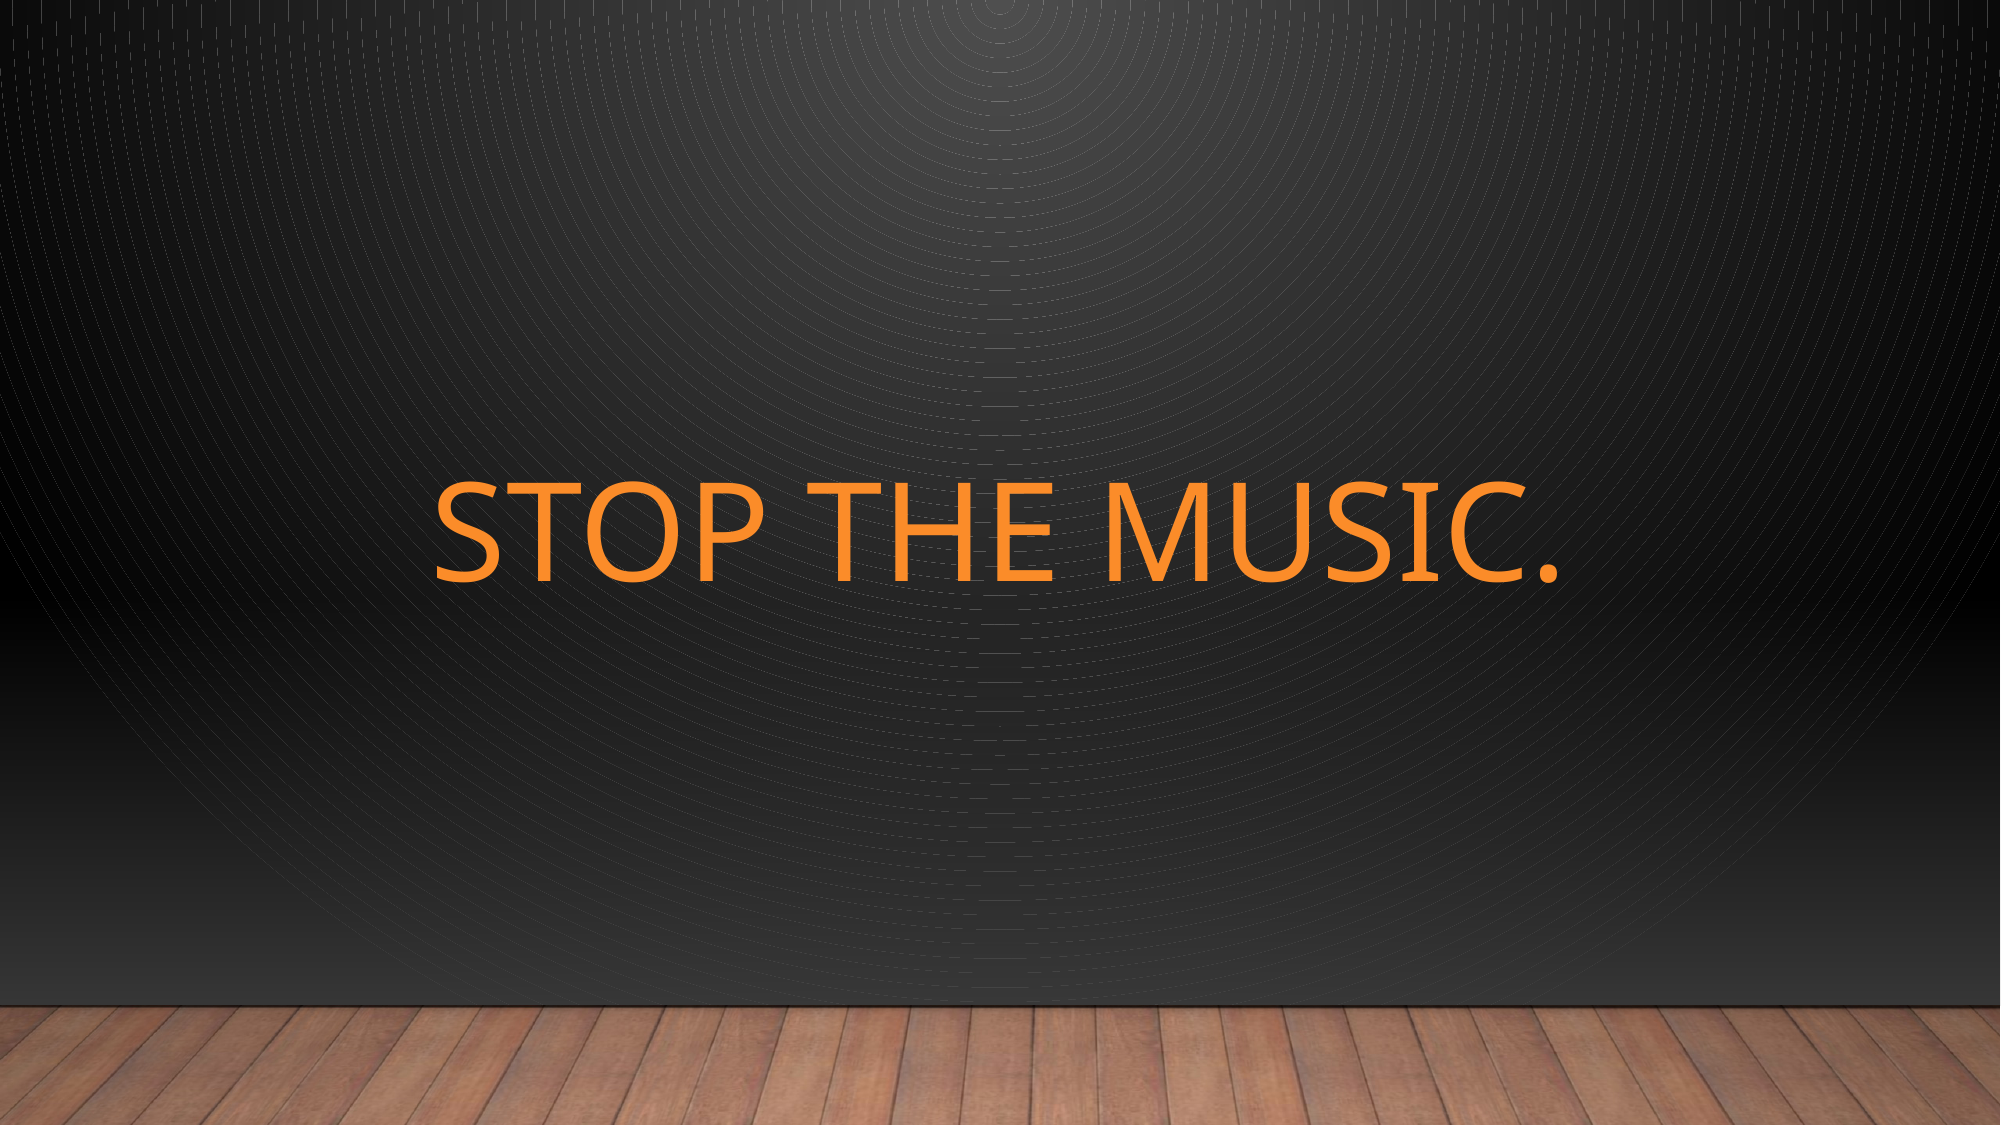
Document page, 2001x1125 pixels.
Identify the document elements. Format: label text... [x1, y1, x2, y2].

title Stop the music. [291, 131, 1708, 611]
picture [0, 1005, 2000, 1125]
